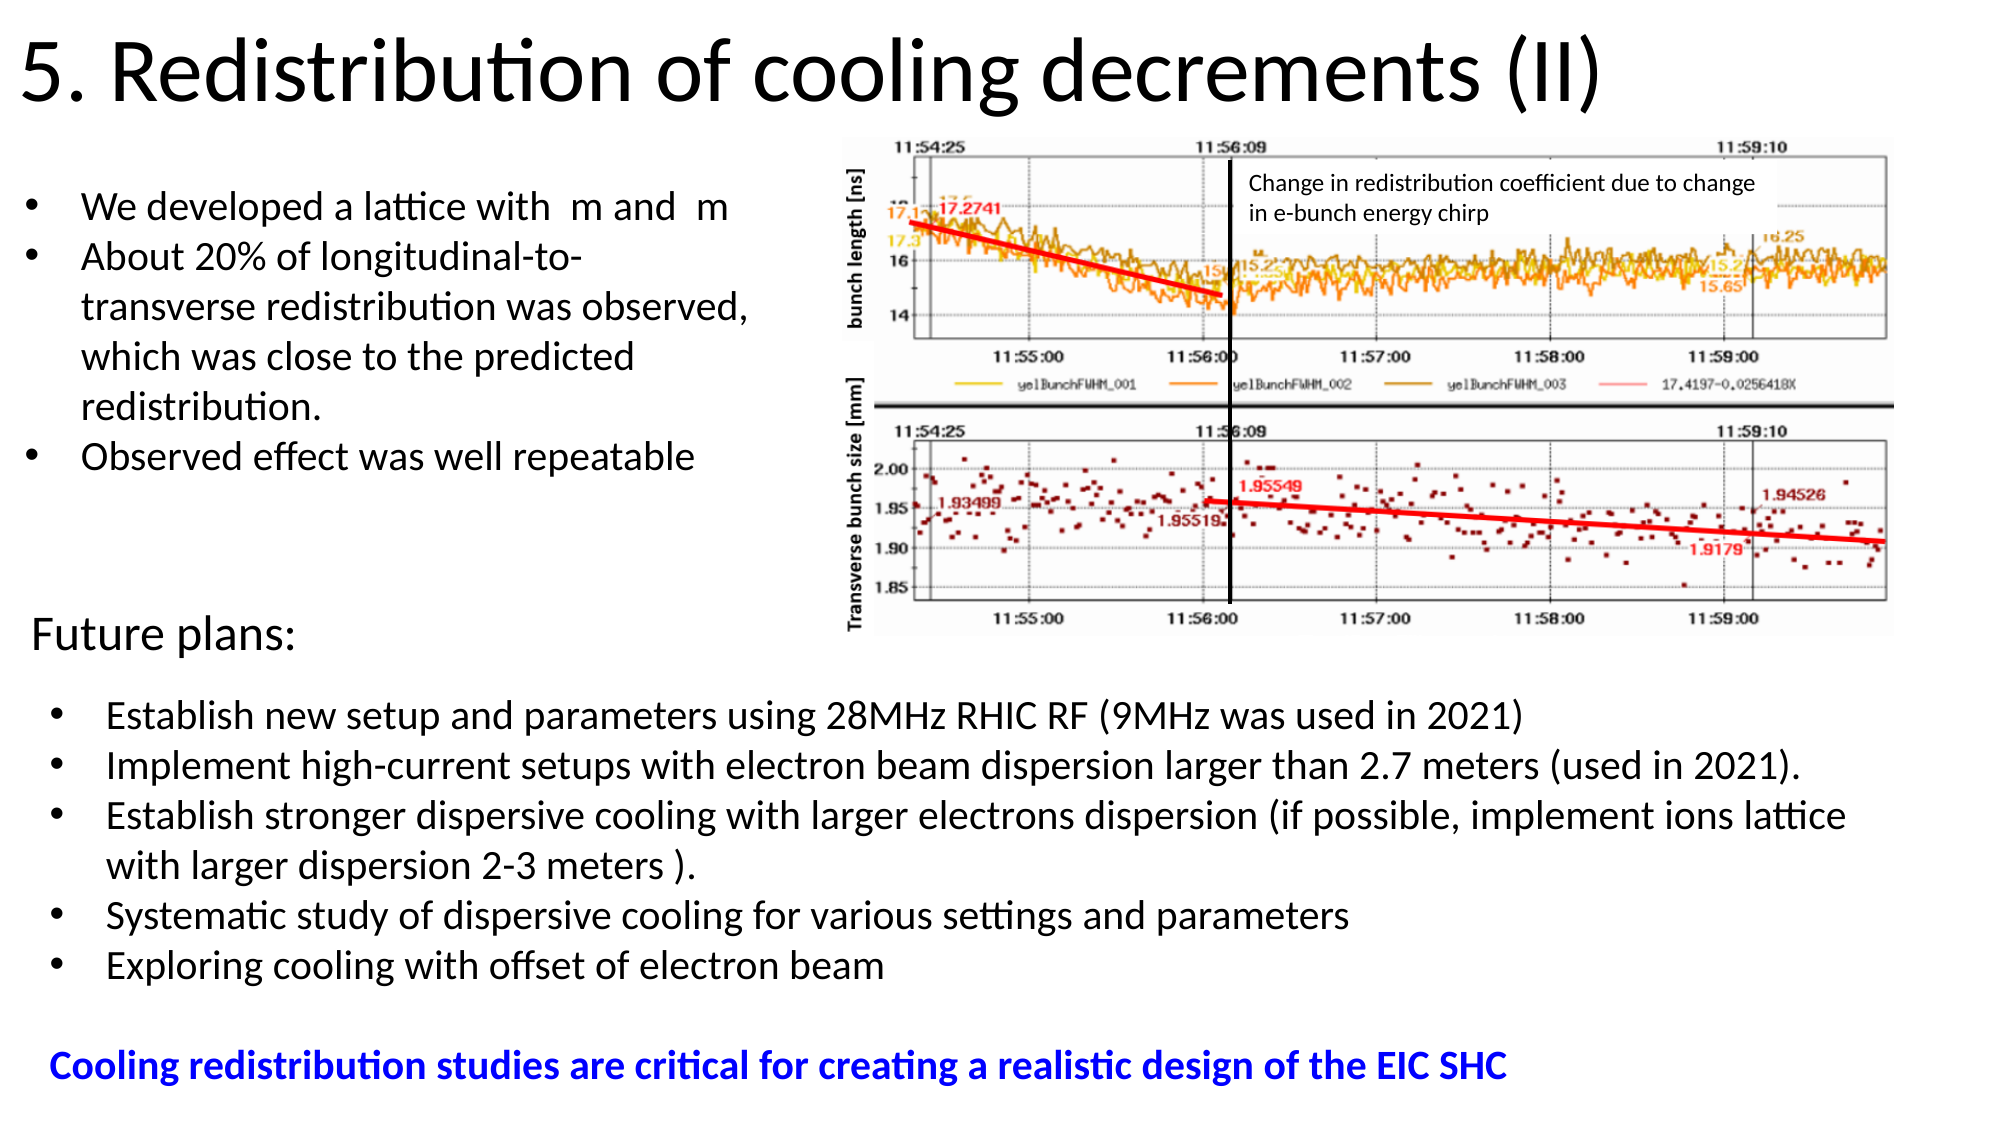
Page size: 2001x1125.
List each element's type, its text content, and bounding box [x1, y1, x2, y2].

text_box Future plans: [16, 592, 789, 668]
text_box Establish new setup and parameters using 28MHz RHIC RF (9MHz was used in 2021) Implement high-current setups with electron beam dispersion larger than 2.7 meters (used in 2021). Establish stronger dispersive cooling with larger electrons dispersion (if possible, implement ions lattice with larger dispersion 2-3 meters ). Systematic study of dispersive cooling for various settings and parameters Exploring cooling with offset of electron beam Cooling redistribution studies are critical for creating a realistic design of the EIC SHC [34, 680, 1920, 1096]
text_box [842, 137, 1894, 636]
text_box 5. Redistribution of cooling decrements (II) [4, 2, 1800, 127]
